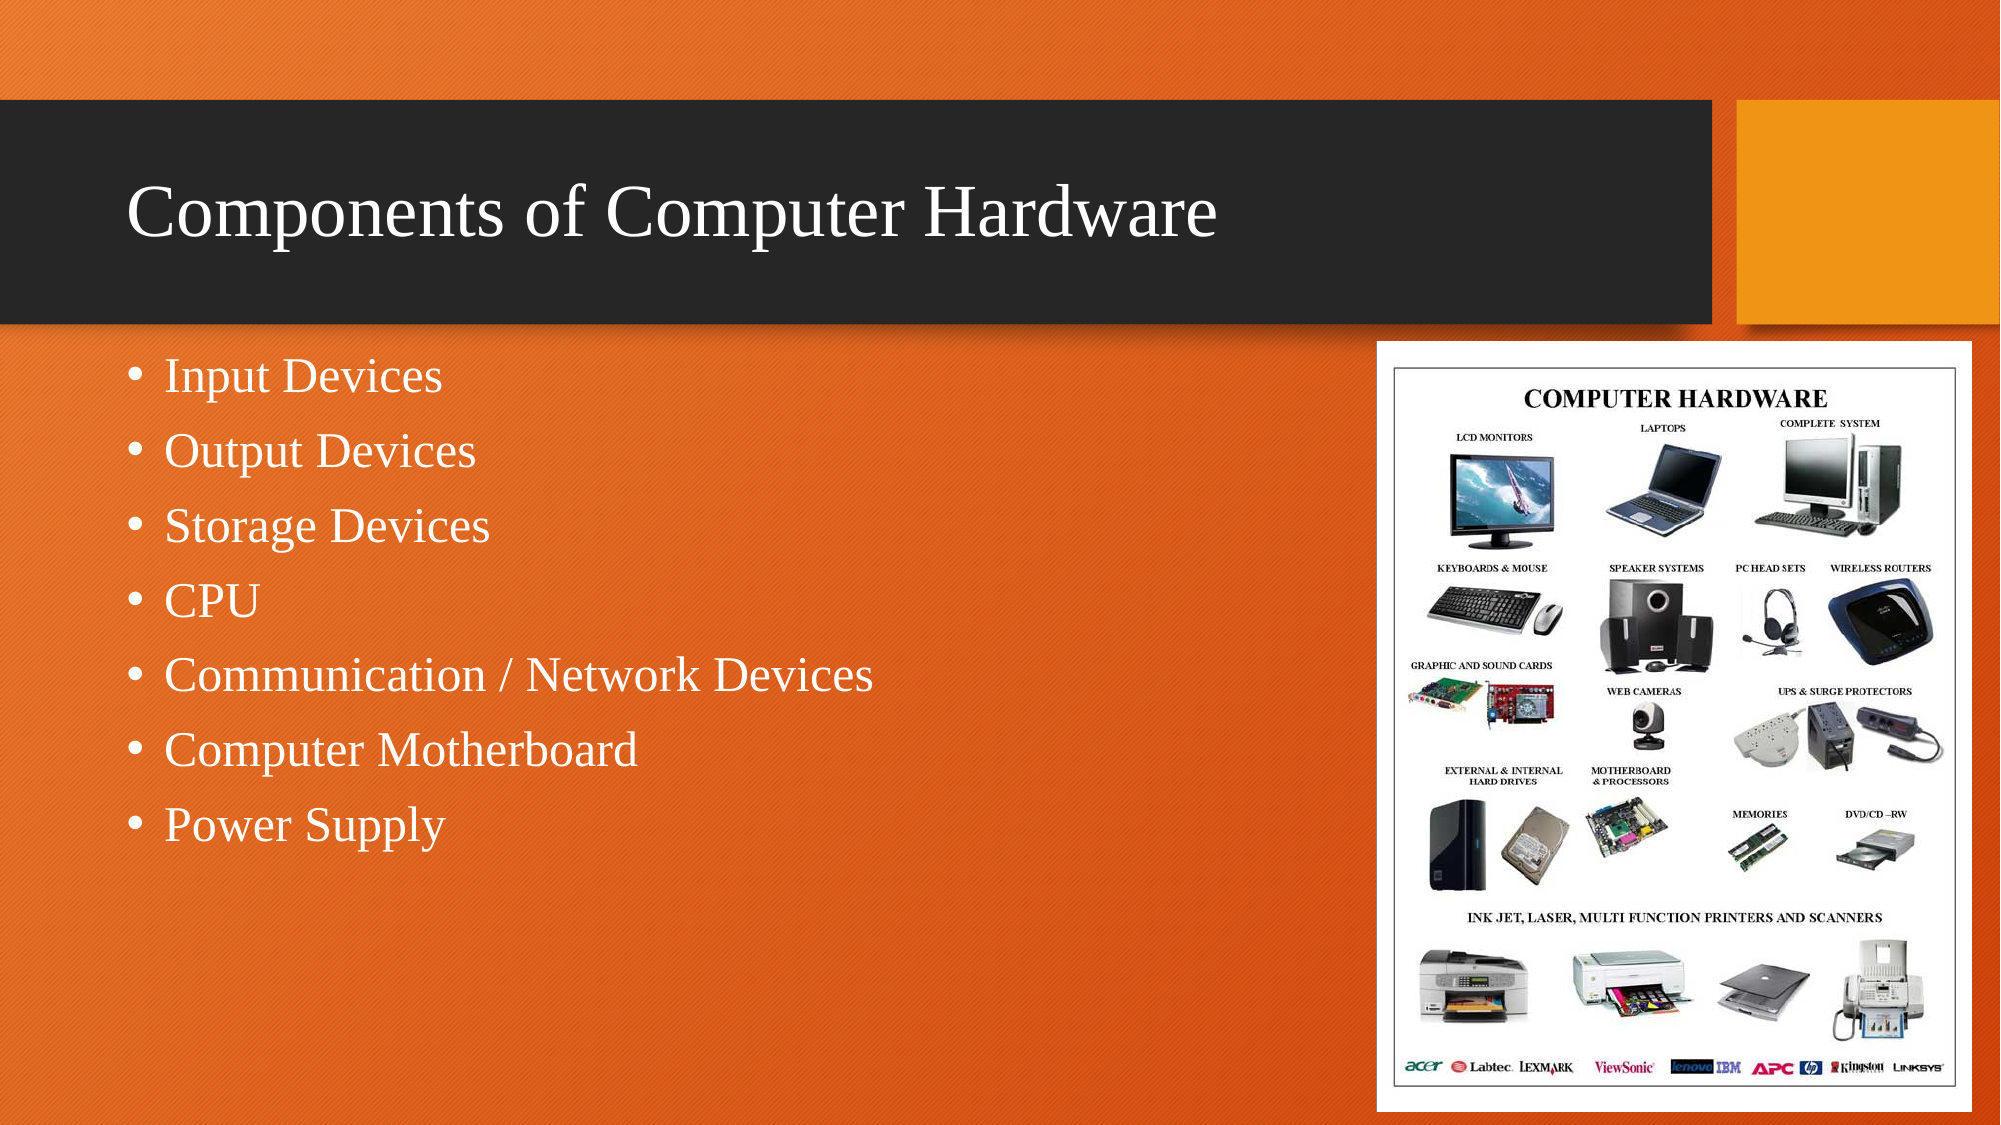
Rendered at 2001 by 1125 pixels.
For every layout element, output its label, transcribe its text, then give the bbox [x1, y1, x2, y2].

list Input Devices Output Devices Storage Devices CPU Communication / Network Devices Computer Motherboard Power Supply [111, 341, 1981, 1125]
picture [0, 325, 2000, 1112]
title Components of Computer Hardware [111, 123, 1689, 301]
